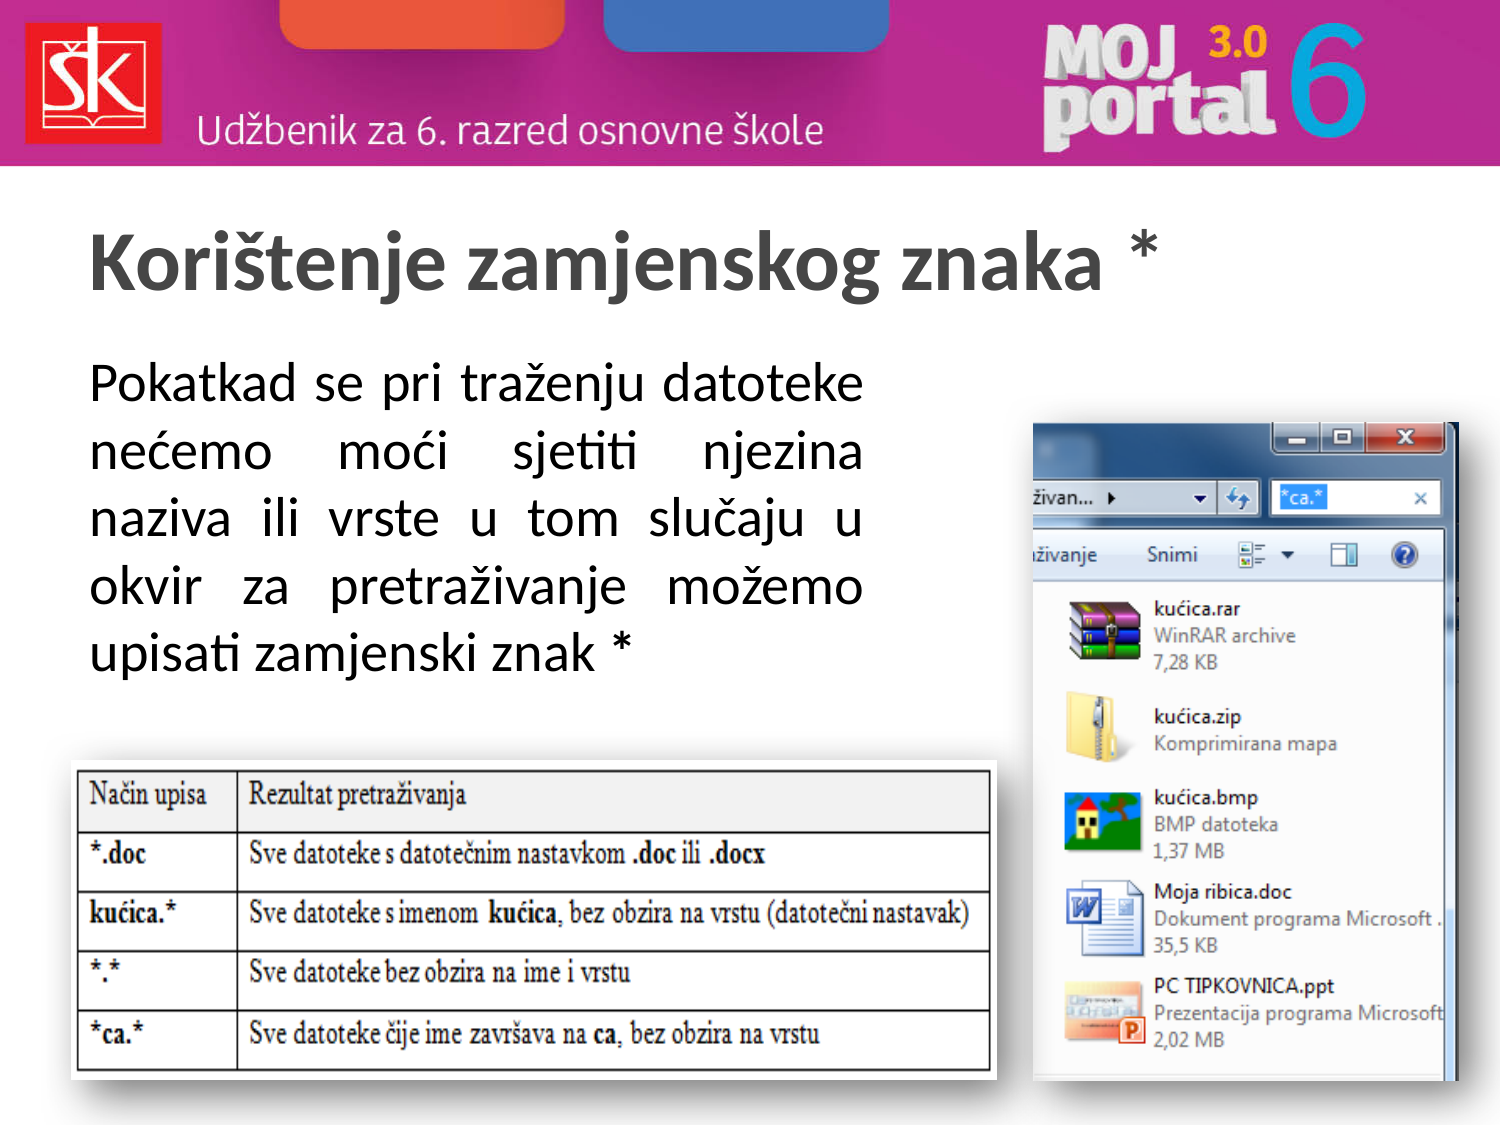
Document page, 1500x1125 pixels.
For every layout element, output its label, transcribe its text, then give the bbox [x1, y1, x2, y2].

picture [0, 0, 1500, 1125]
title Korištenje zamjenskog znaka * [75, 162, 1425, 350]
list Pokatkad se pri traženju datoteke nećemo moći sjetiti njezina naziva ili vrste u tom slučaju u okvir za pretraživanje možemo upisati zamjenski znak * [75, 350, 880, 755]
